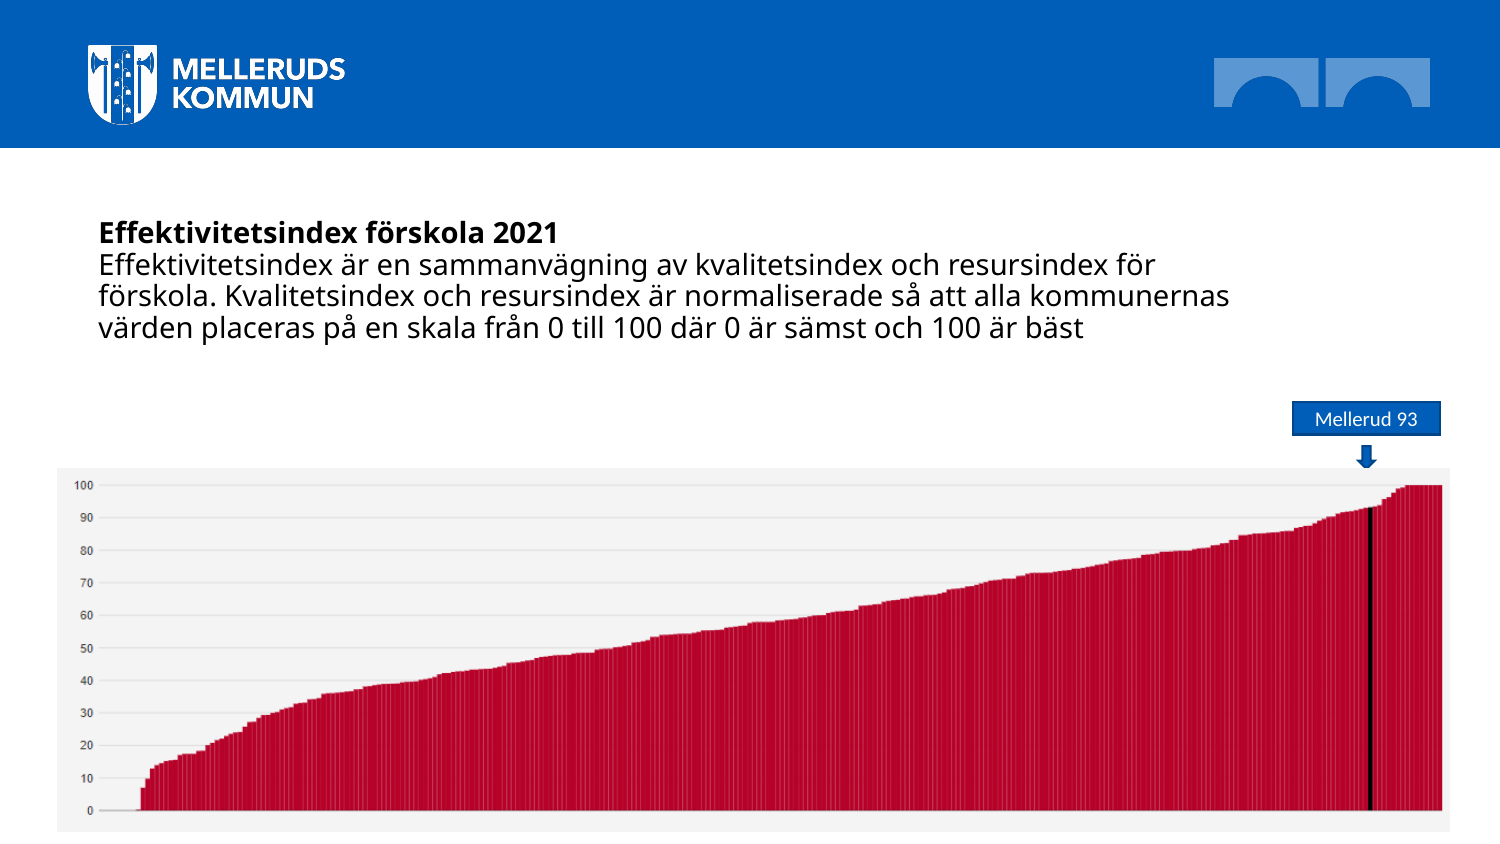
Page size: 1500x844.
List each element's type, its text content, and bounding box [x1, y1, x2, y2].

text_box Mellerud 93 [1292, 401, 1441, 436]
text_box [1355, 445, 1378, 468]
title Effektivitetsindex förskola 2021 Effektivitetsindex är en sammanvägning av kvalitetsindex och resursindex för förskola. Kvalitetsindex och resursindex är normaliserade så att alla kommunernas värden placeras på en skala från 0 till 100 där 0 är sämst och 100 är bäst [83, 205, 1293, 352]
picture [88, 45, 345, 125]
picture [57, 468, 1450, 833]
